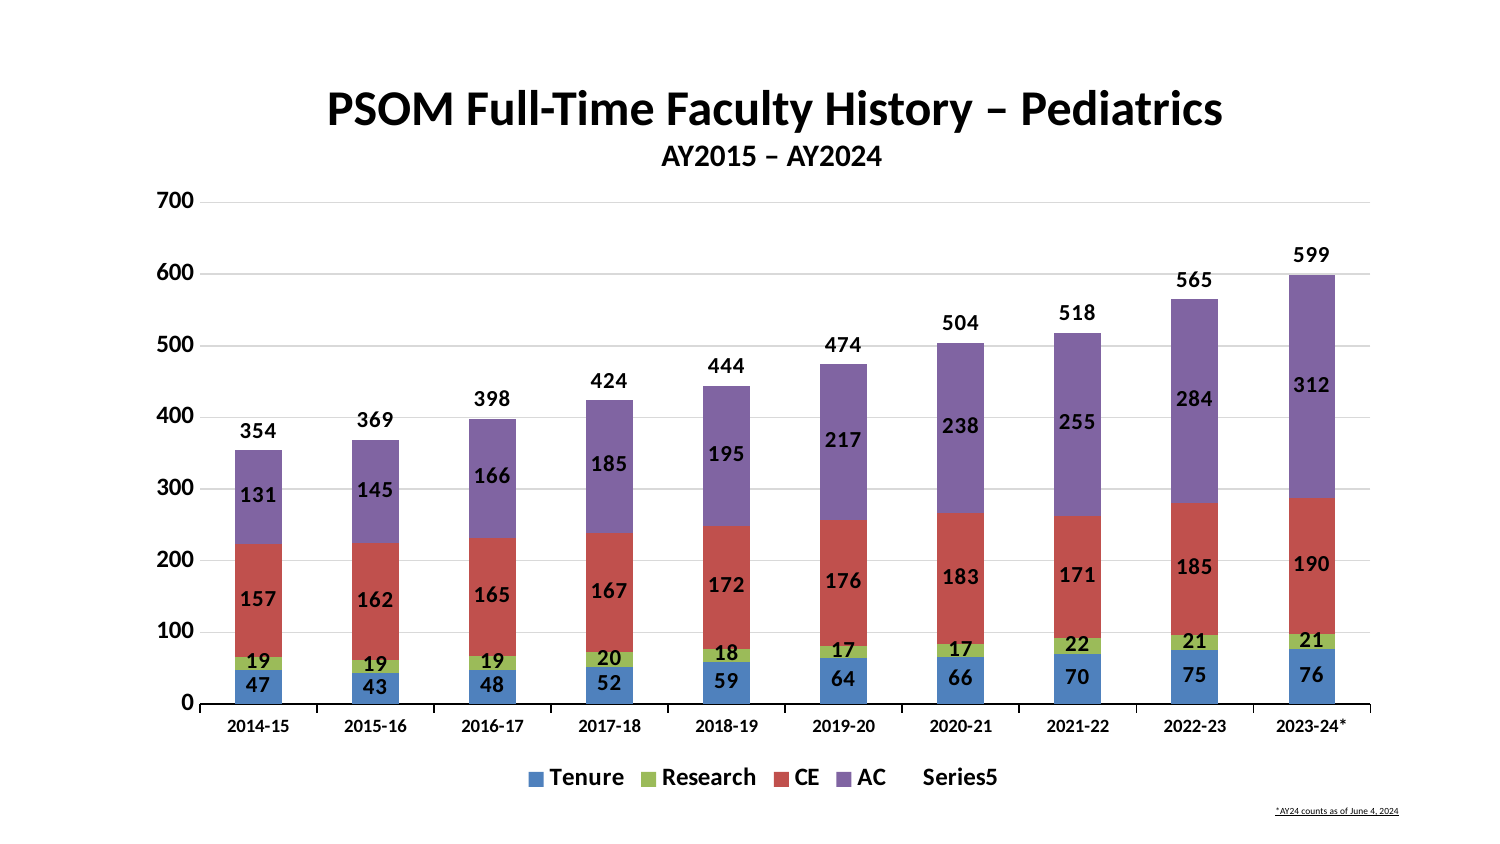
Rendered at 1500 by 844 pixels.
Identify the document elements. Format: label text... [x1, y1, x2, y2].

chart [131, 177, 1396, 798]
text_box PSOM Full-Time Faculty History – Pediatrics AY2015 – AY2024 [266, 68, 1285, 177]
text_box *AY24 counts as of June 4, 2024 [1260, 797, 1420, 824]
